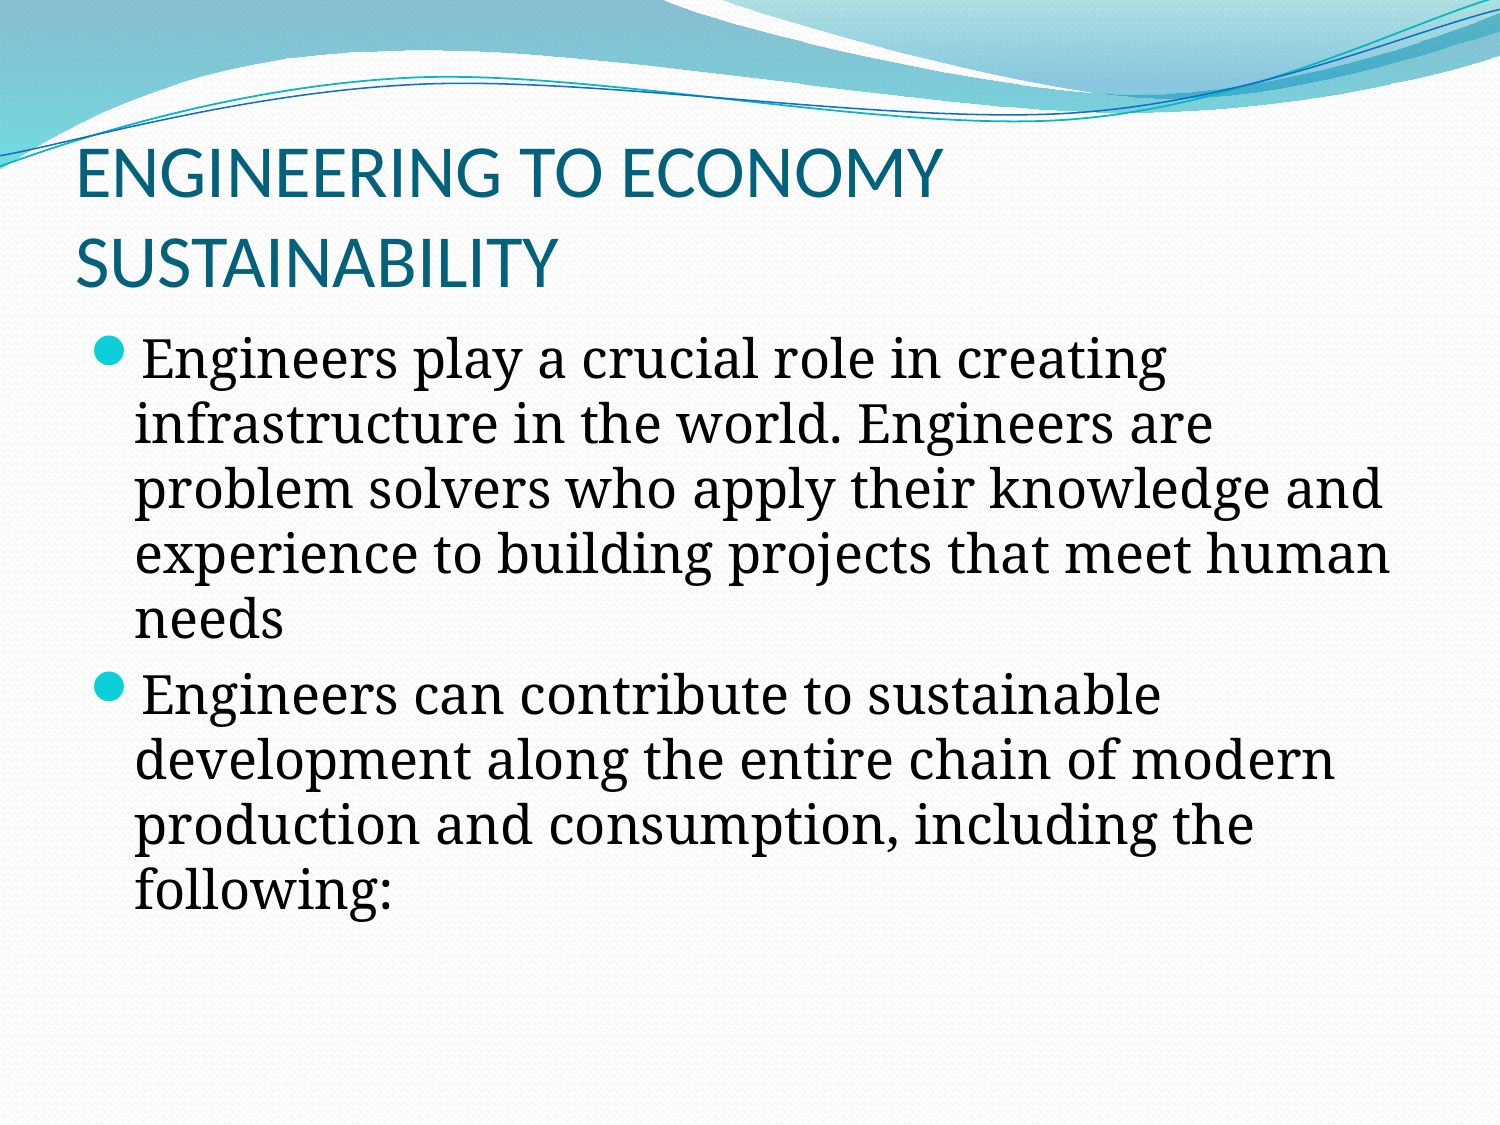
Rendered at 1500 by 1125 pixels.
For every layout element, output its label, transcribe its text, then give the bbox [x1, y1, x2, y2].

title ENGINEERING TO ECONOMY SUSTAINABILITY [75, 115, 1425, 303]
list Engineers play a crucial role in creating infrastructure in the world. Engineers are problem solvers who apply their knowledge and experience to building projects that meet human needs Engineers can contribute to sustainable development along the entire chain of modern production and consumption, including the following: [75, 317, 1425, 1038]
